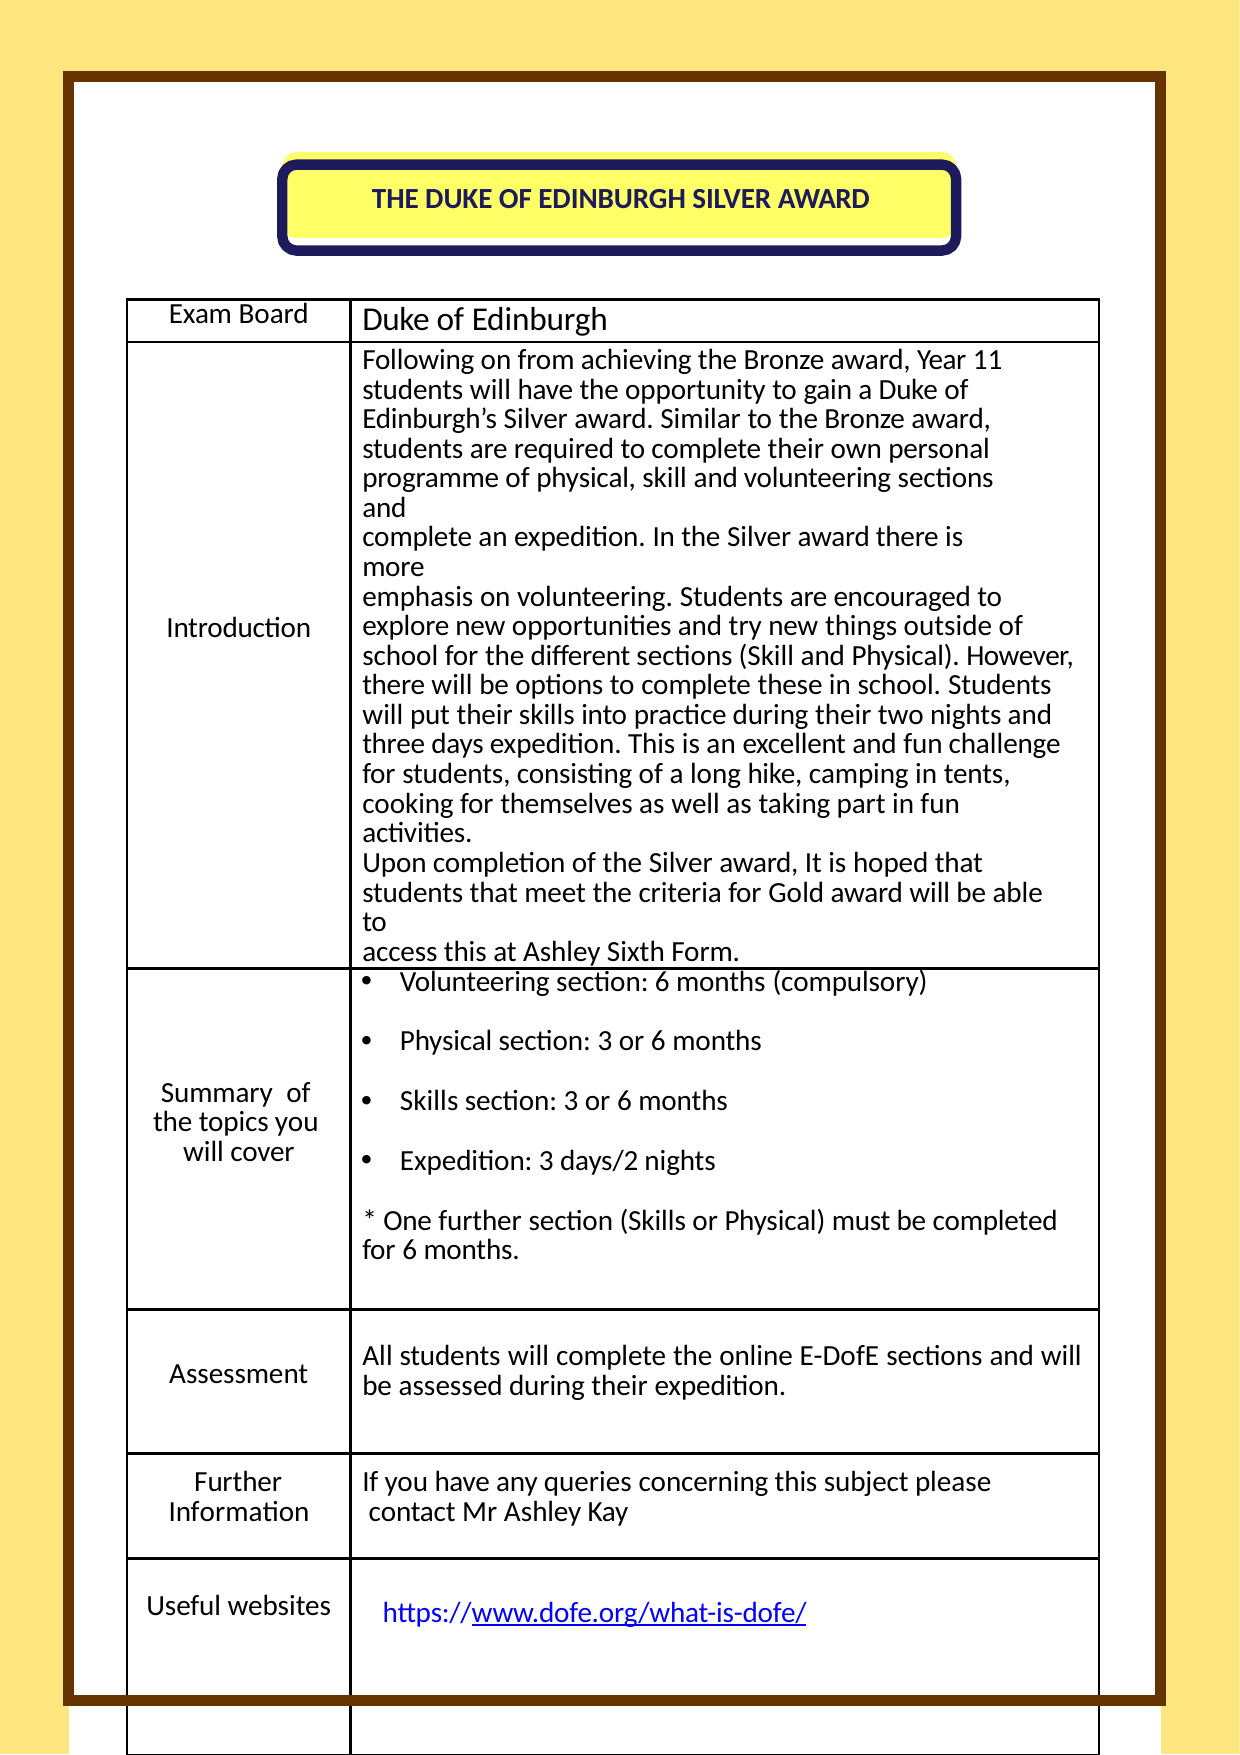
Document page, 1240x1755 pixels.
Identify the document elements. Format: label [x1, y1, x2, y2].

table_cell [352, 1706, 1098, 1754]
text_box [73, 81, 1167, 1687]
table_cell [128, 1706, 349, 1754]
table_cell [69, 1706, 126, 1755]
table_cell [1100, 1706, 1161, 1755]
